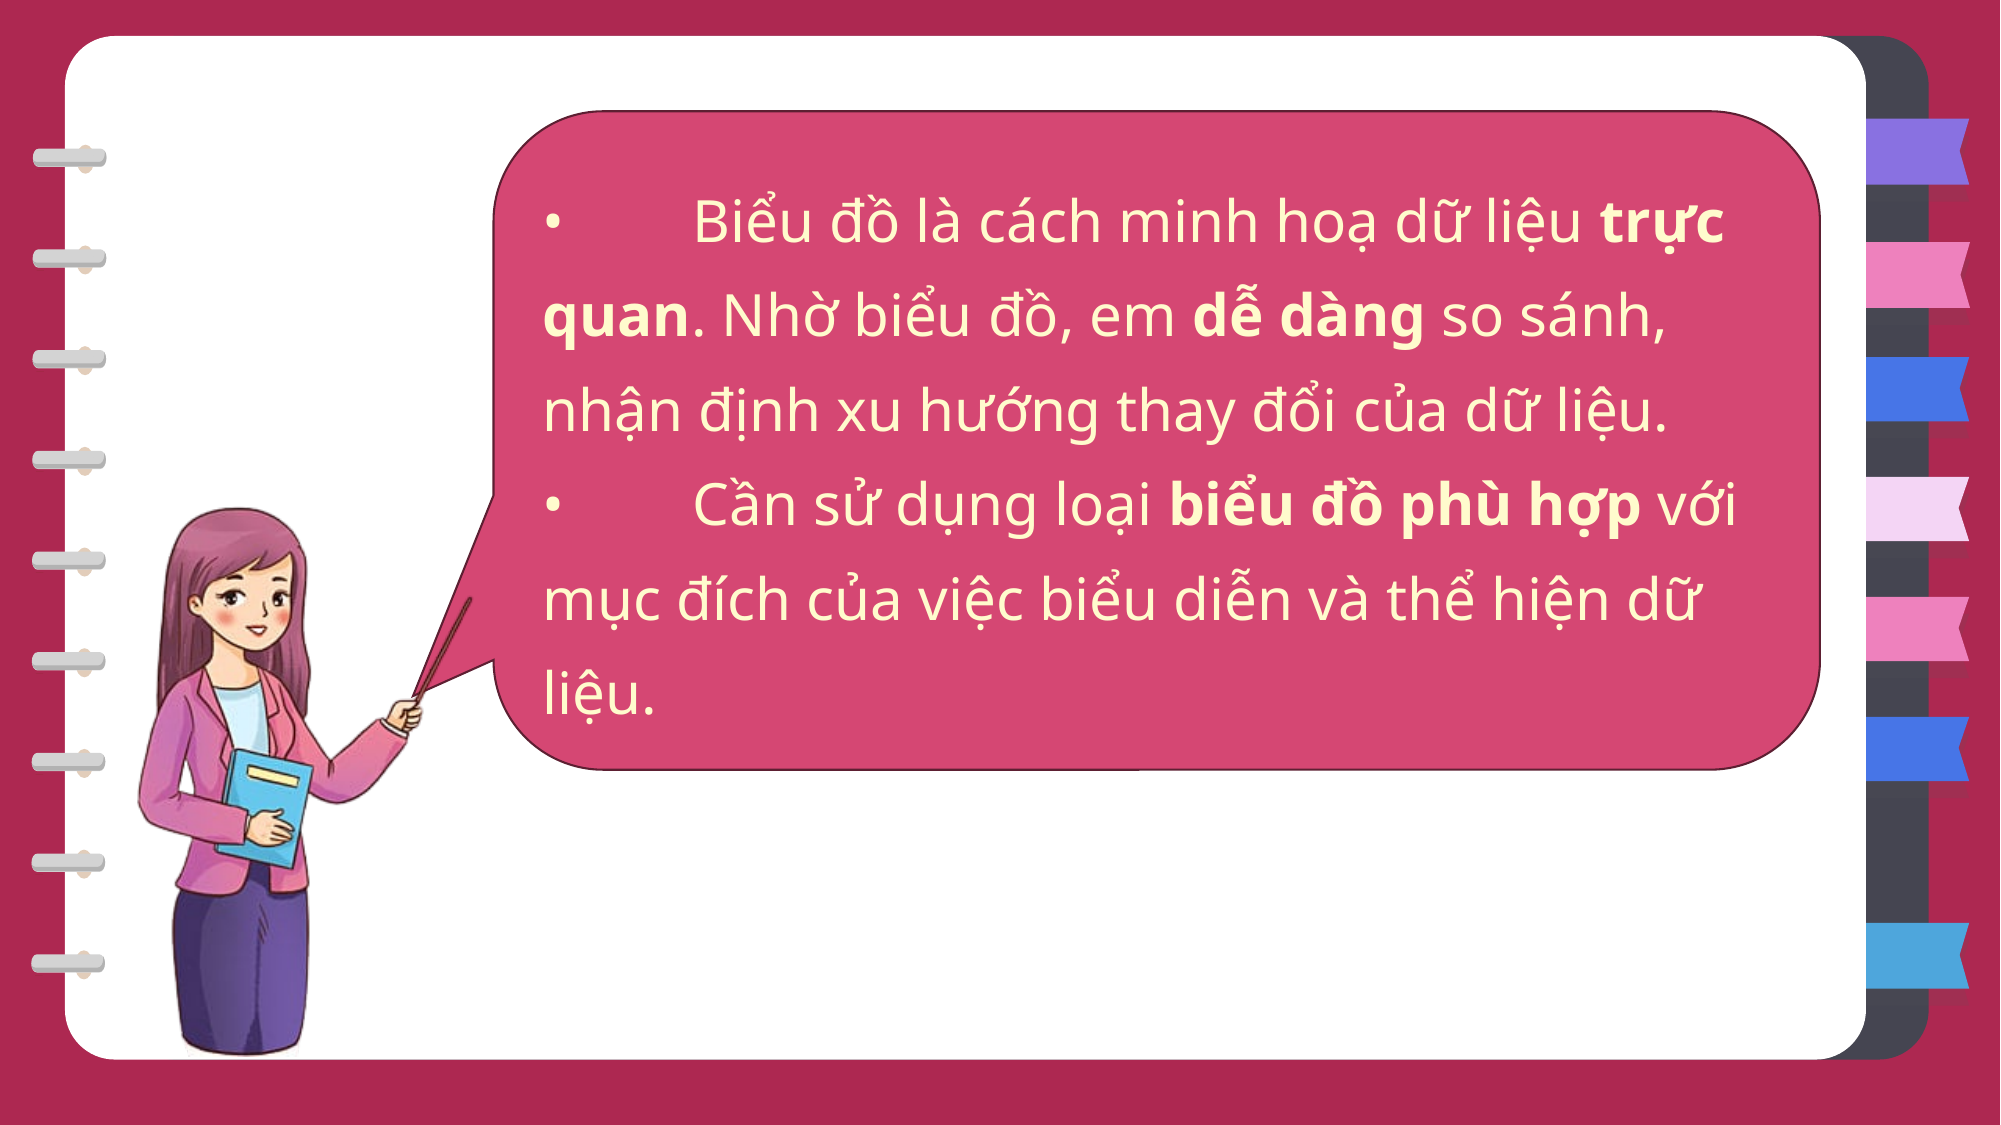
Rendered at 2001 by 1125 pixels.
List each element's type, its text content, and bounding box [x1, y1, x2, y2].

text_box • Biểu đồ là cách minh hoạ dữ liệu trực quan. Nhờ biểu đồ, em dễ dàng so sánh, nhận định xu hướng thay đổi của dữ liệu. • Cần sử dụng loại biểu đồ phù hợp với mục đích của việc biểu diễn và thể hiện dữ liệu. [528, 152, 1820, 734]
text_box [492, 110, 1797, 494]
picture [0, 494, 563, 1057]
text_box [563, 734, 1793, 771]
